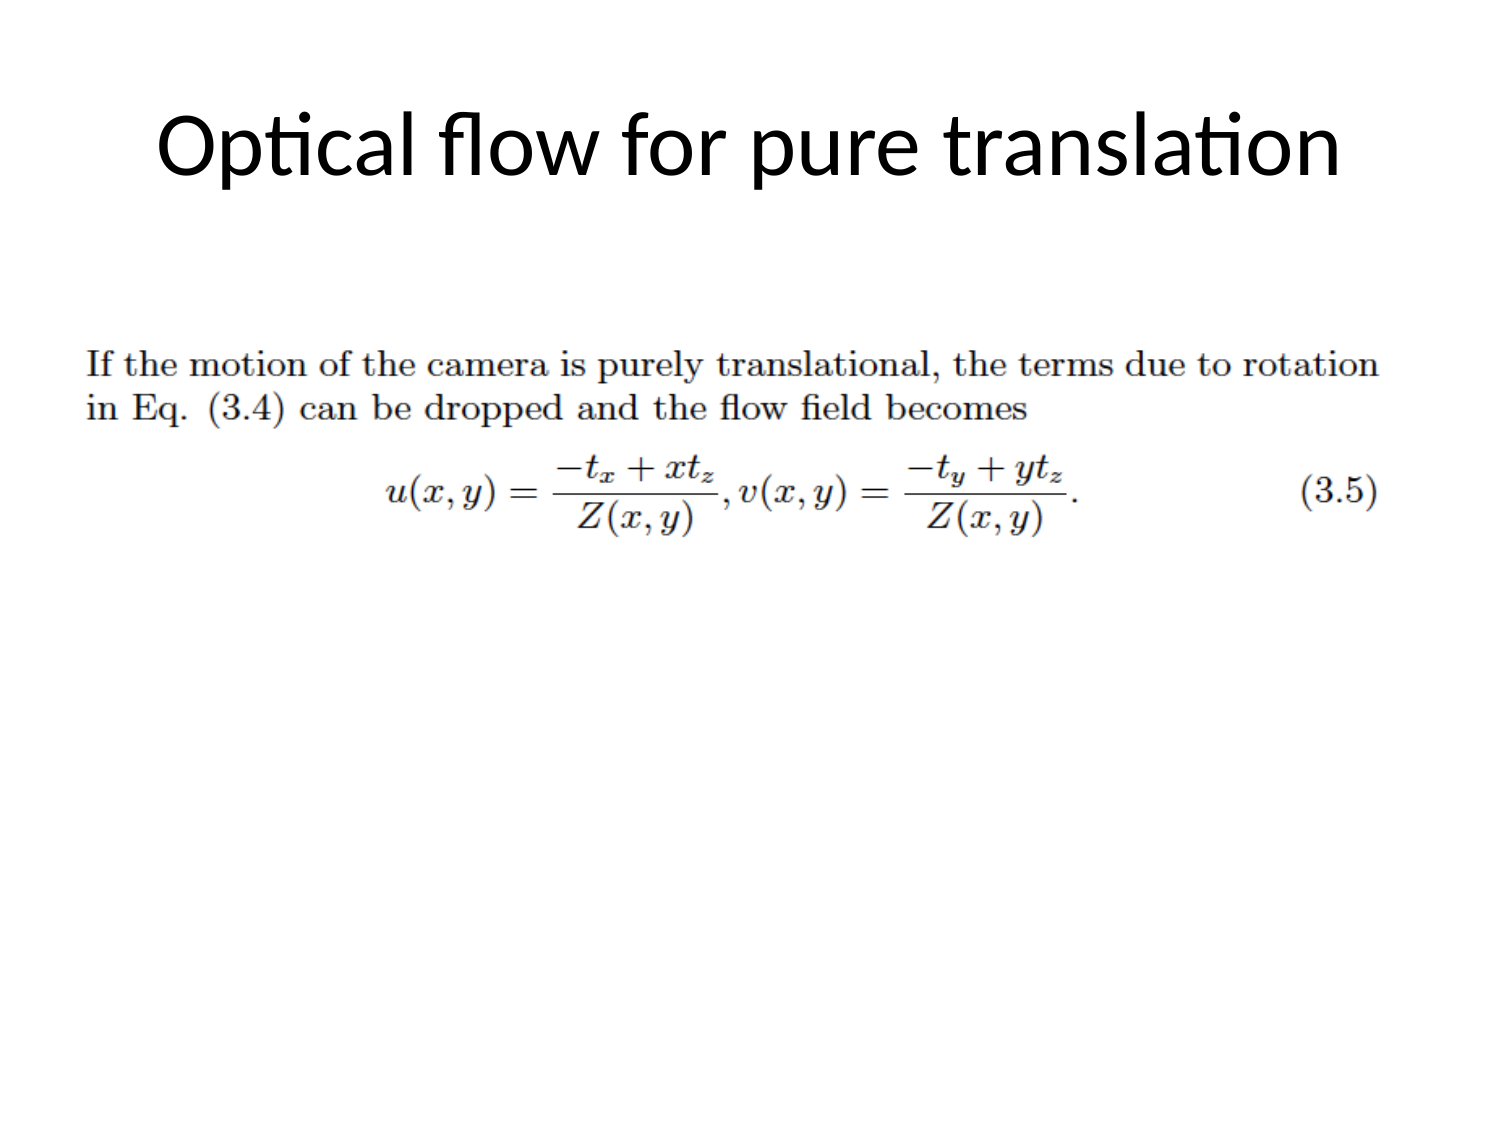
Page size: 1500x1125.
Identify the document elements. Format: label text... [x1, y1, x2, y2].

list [74, 262, 1426, 550]
title Optical flow for pure translation [75, 45, 1425, 233]
